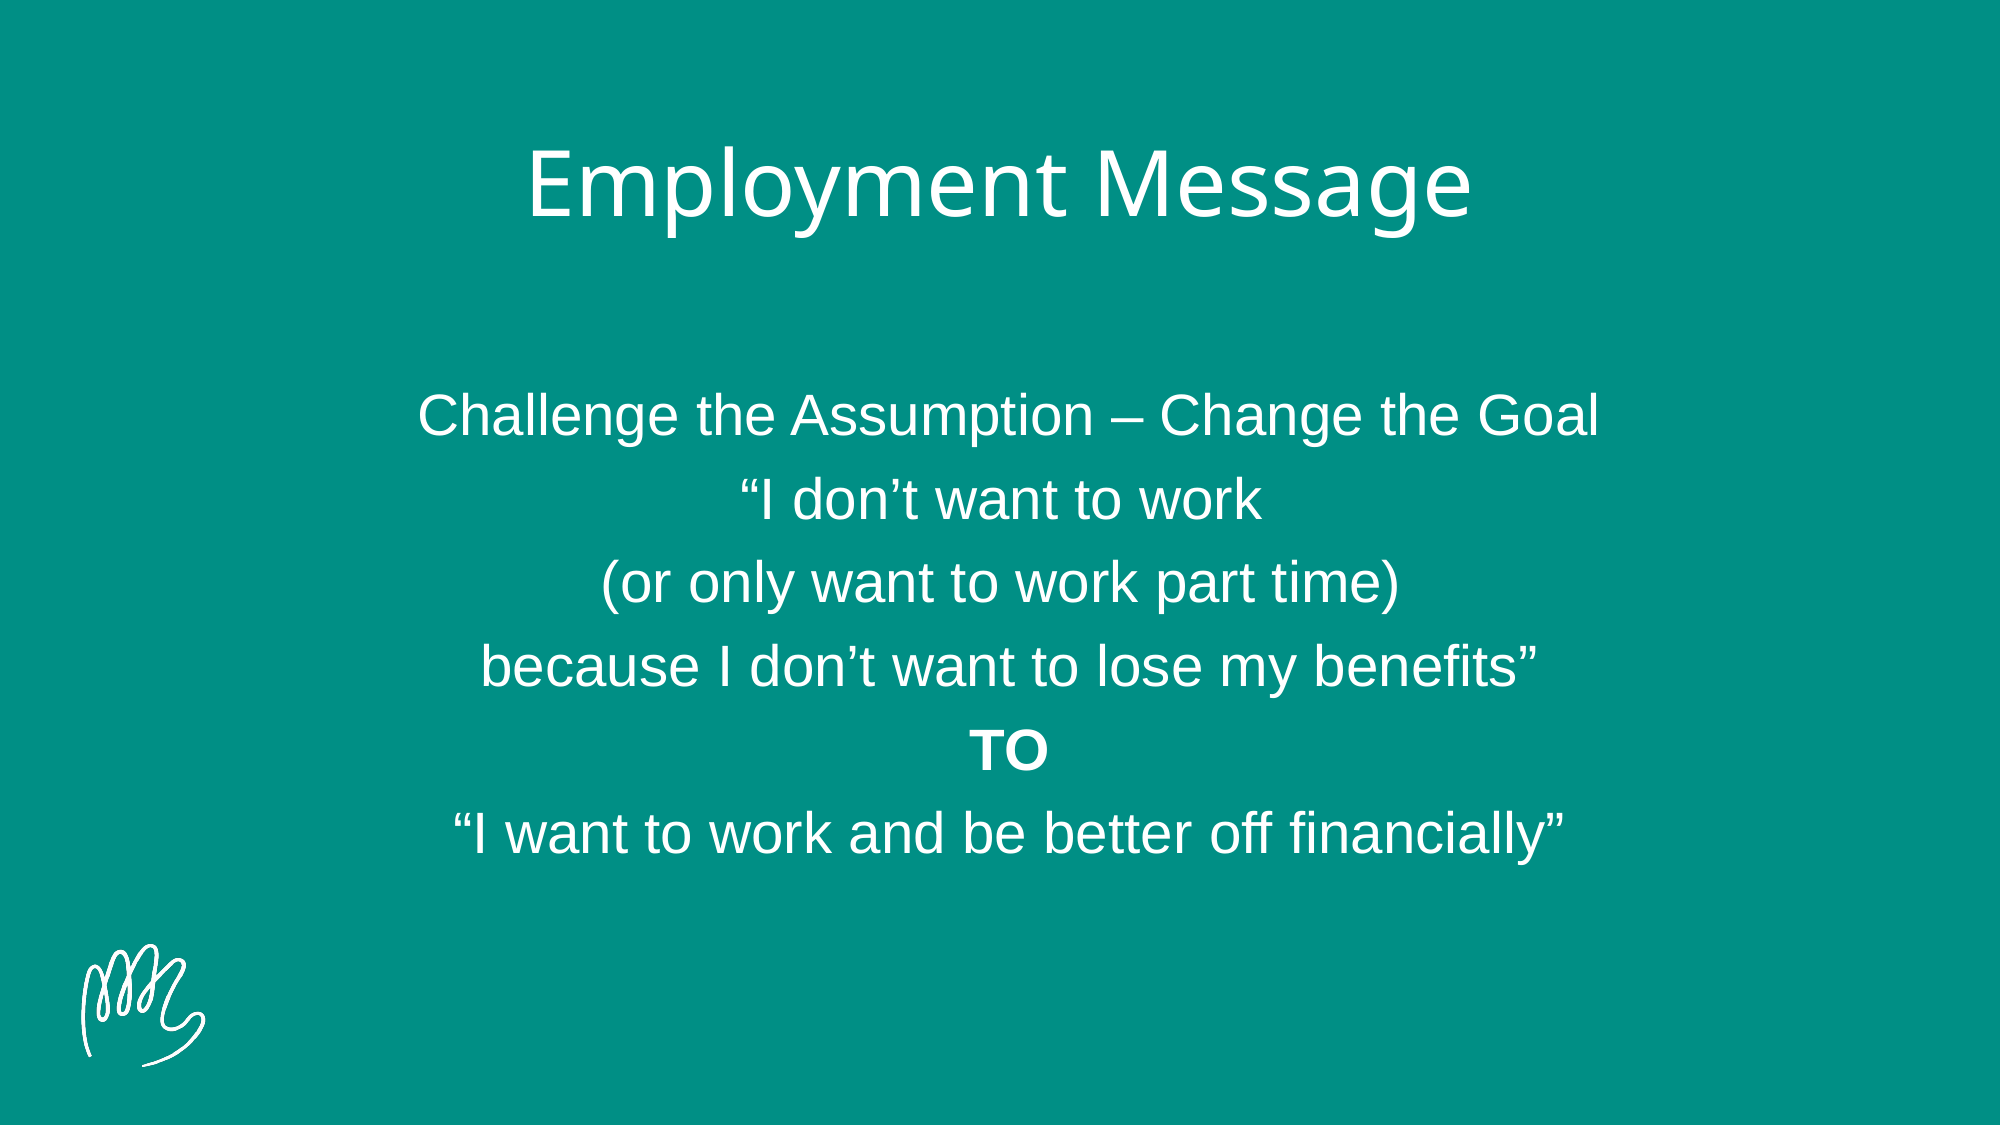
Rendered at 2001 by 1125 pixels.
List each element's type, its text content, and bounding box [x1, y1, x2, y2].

list Challenge the Assumption – Change the Goal “I don’t want to work (or only want to work part time) because I don’t want to lose my benefits” TO “I want to work and be better off financially” [176, 377, 1824, 1092]
title Employment Message [137, 78, 1863, 296]
